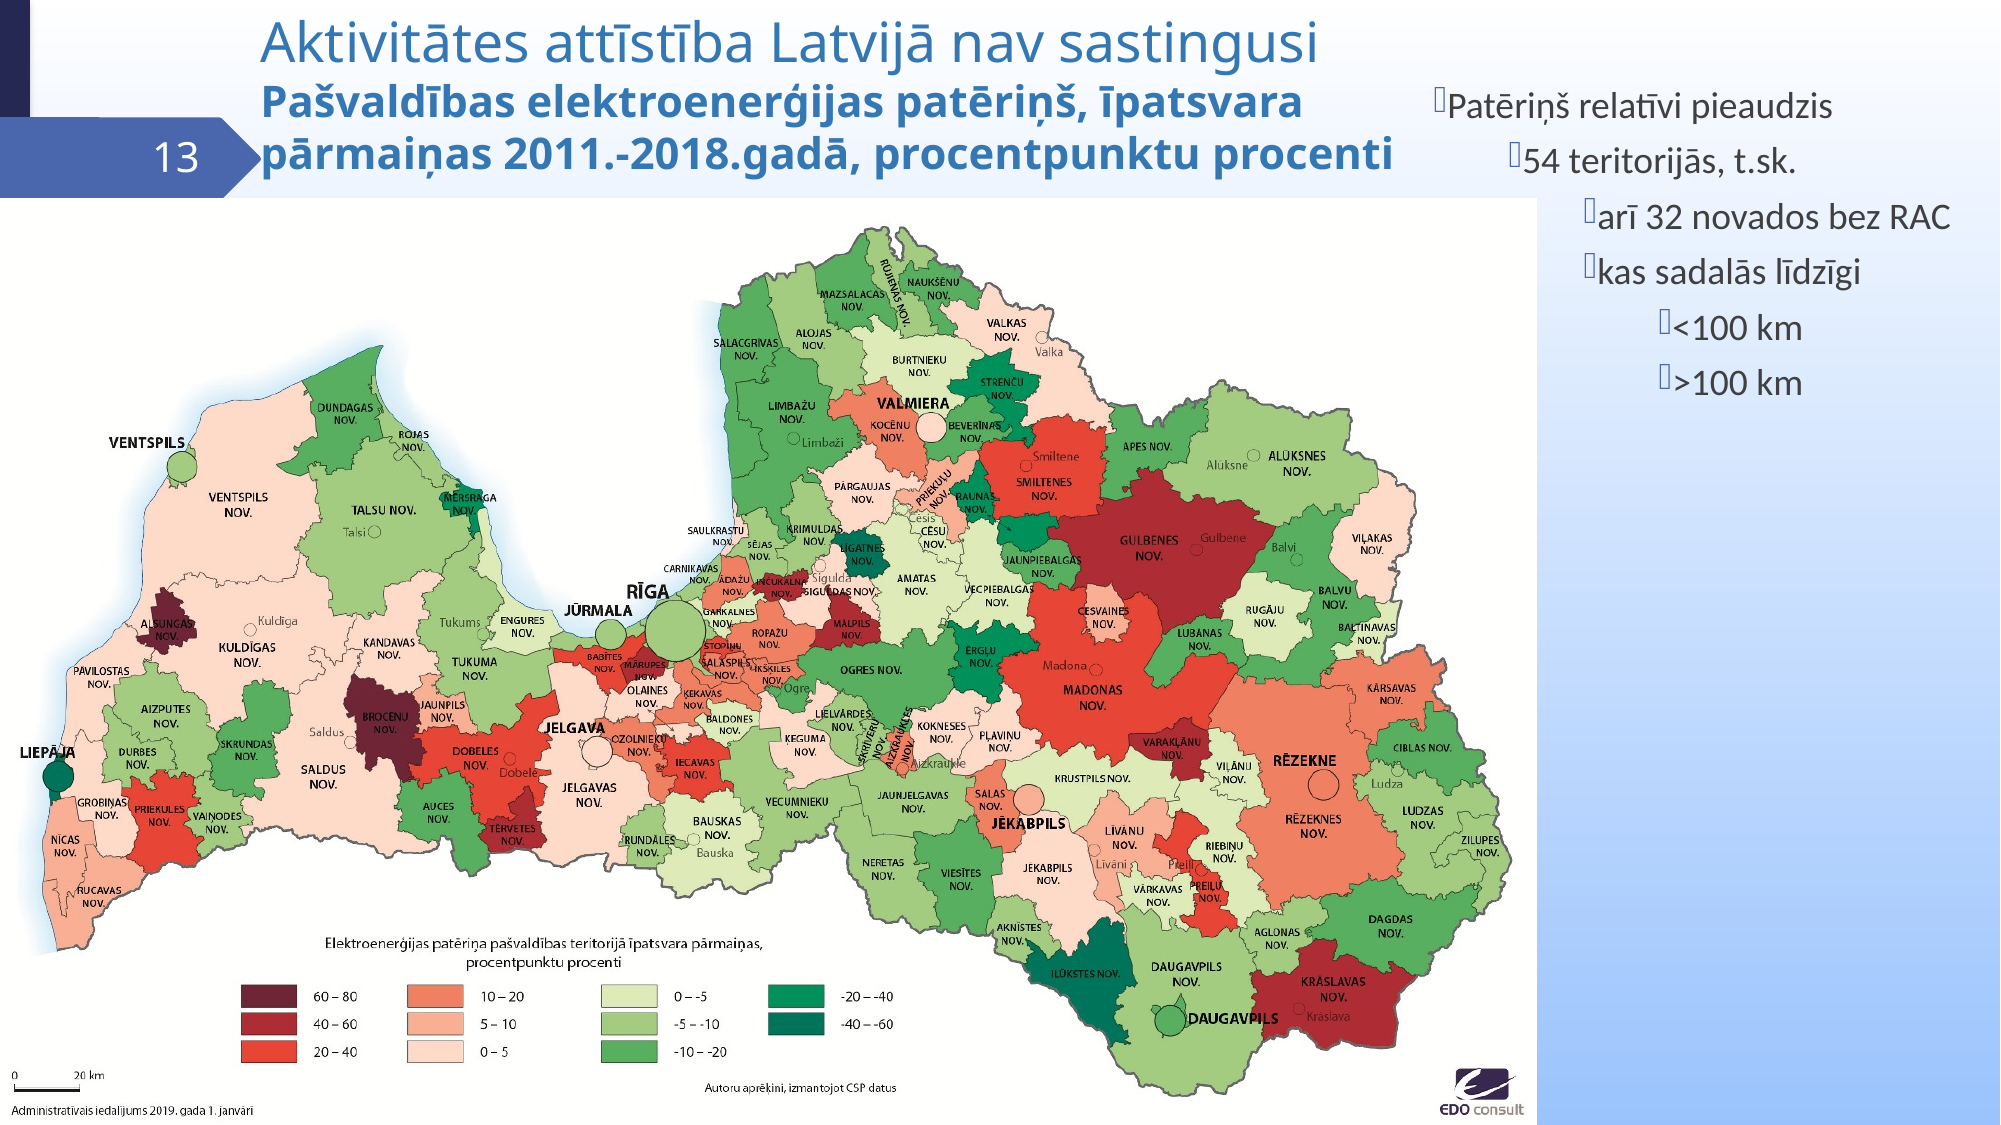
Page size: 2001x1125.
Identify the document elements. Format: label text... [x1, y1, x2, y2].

title Aktivitātes attīstība Latvijā nav sastingusi Pašvaldības elektroenerģijas patēriņš, īpatsvara pārmaiņas 2011.-2018.gadā, procentpunktu procenti [245, 0, 1411, 198]
slide_number 13 [87, 129, 216, 190]
list Patēriņš relatīvi pieaudzis 54 teritorijās, t.sk. arī 32 novados bez RAC kas sadalās līdzīgi <100 km >100 km [1418, 73, 2000, 1004]
picture [0, 198, 1537, 1125]
